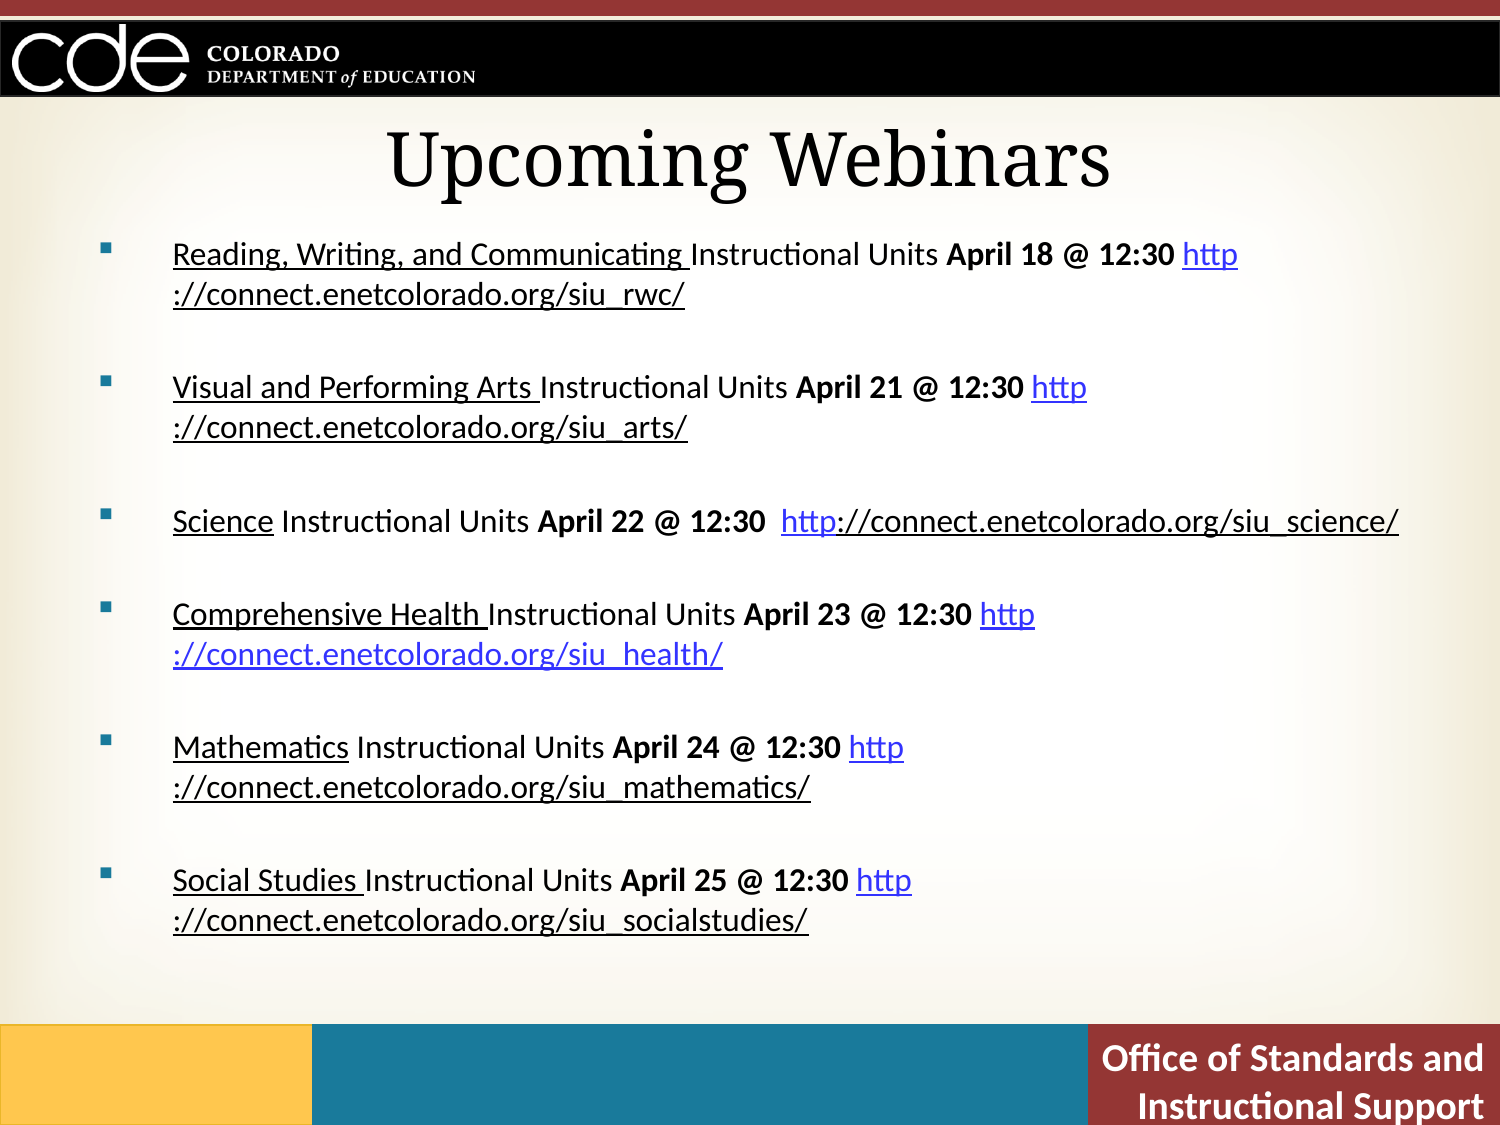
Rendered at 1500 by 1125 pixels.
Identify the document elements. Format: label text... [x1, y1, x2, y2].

title Upcoming Webinars [75, 62, 1425, 224]
picture [12, 24, 475, 92]
list Reading, Writing, and Communicating Instructional Units April 18 @ 12:30 http://connect.enetcolorado.org/siu_rwc/ Visual and Performing Arts Instructional Units April 21 @ 12:30 http://connect.enetcolorado.org/siu_arts/ Science Instructional Units April 22 @ 12:30 http://connect.enetcolorado.org/siu_science/ Comprehensive Health Instructional Units April 23 @ 12:30 http://connect.enetcolorado.org/siu_health/ Mathematics Instructional Units April 24 @ 12:30 http://connect.enetcolorado.org/siu_mathematics/ Social Studies Instructional Units April 25 @ 12:30 http://connect.enetcolorado.org/siu_socialstudies/ [75, 224, 1425, 968]
picture [0, 16, 1500, 20]
picture [0, 97, 1500, 1024]
